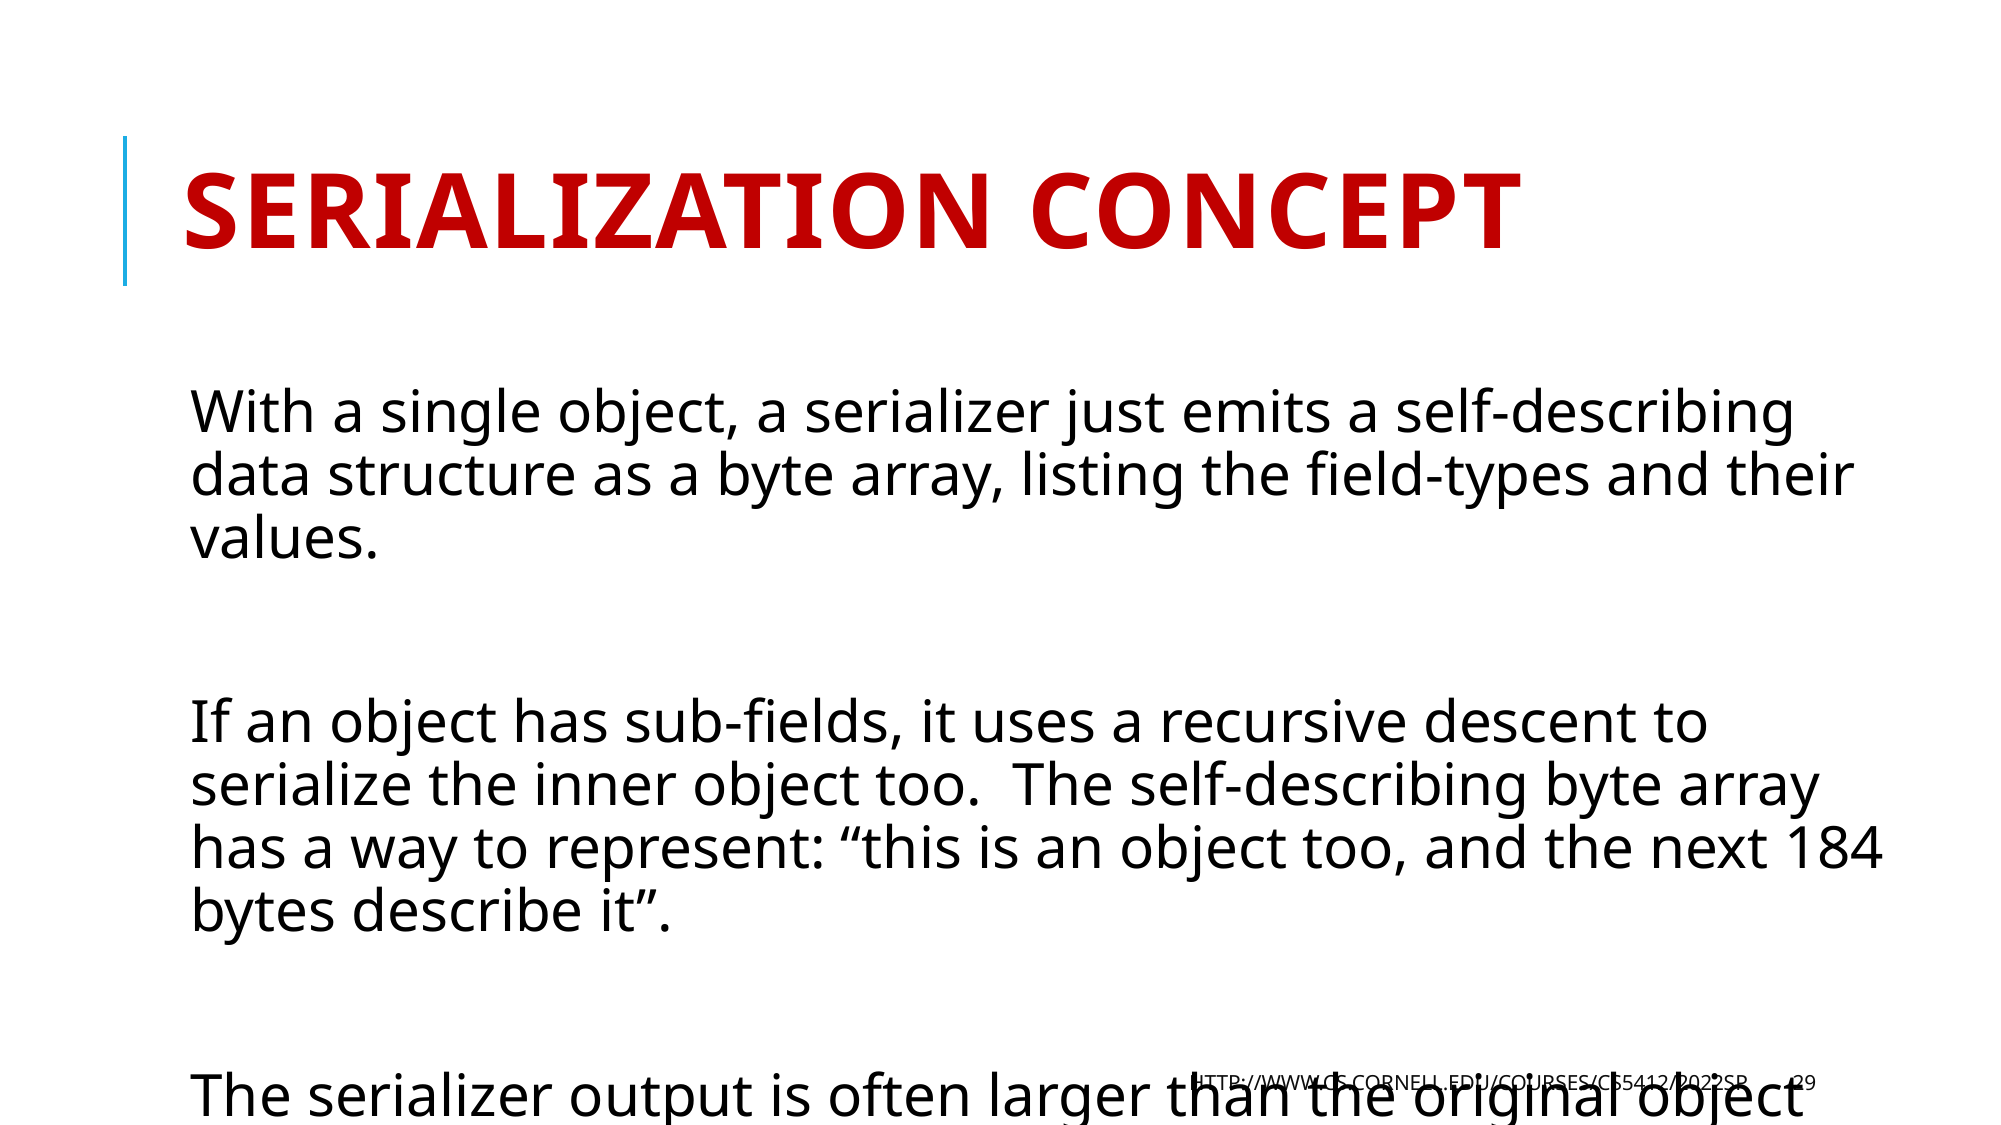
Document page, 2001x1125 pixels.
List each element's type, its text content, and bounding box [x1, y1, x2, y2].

footer http://www.cs.cornell.edu/courses/cs5412/2022sp [794, 1061, 1763, 1107]
list With a single object, a serializer just emits a self-describing data structure as a byte array, listing the field-types and their values. If an object has sub-fields, it uses a recursive descent to serialize the inner object too. The self-describing byte array has a way to represent: “this is an object too, and the next 184 bytes describe it”. The serializer output is often larger than the original object [168, 375, 1938, 1035]
title Serialization concept [168, 96, 1938, 342]
slide_number 29 [1777, 1061, 1938, 1107]
